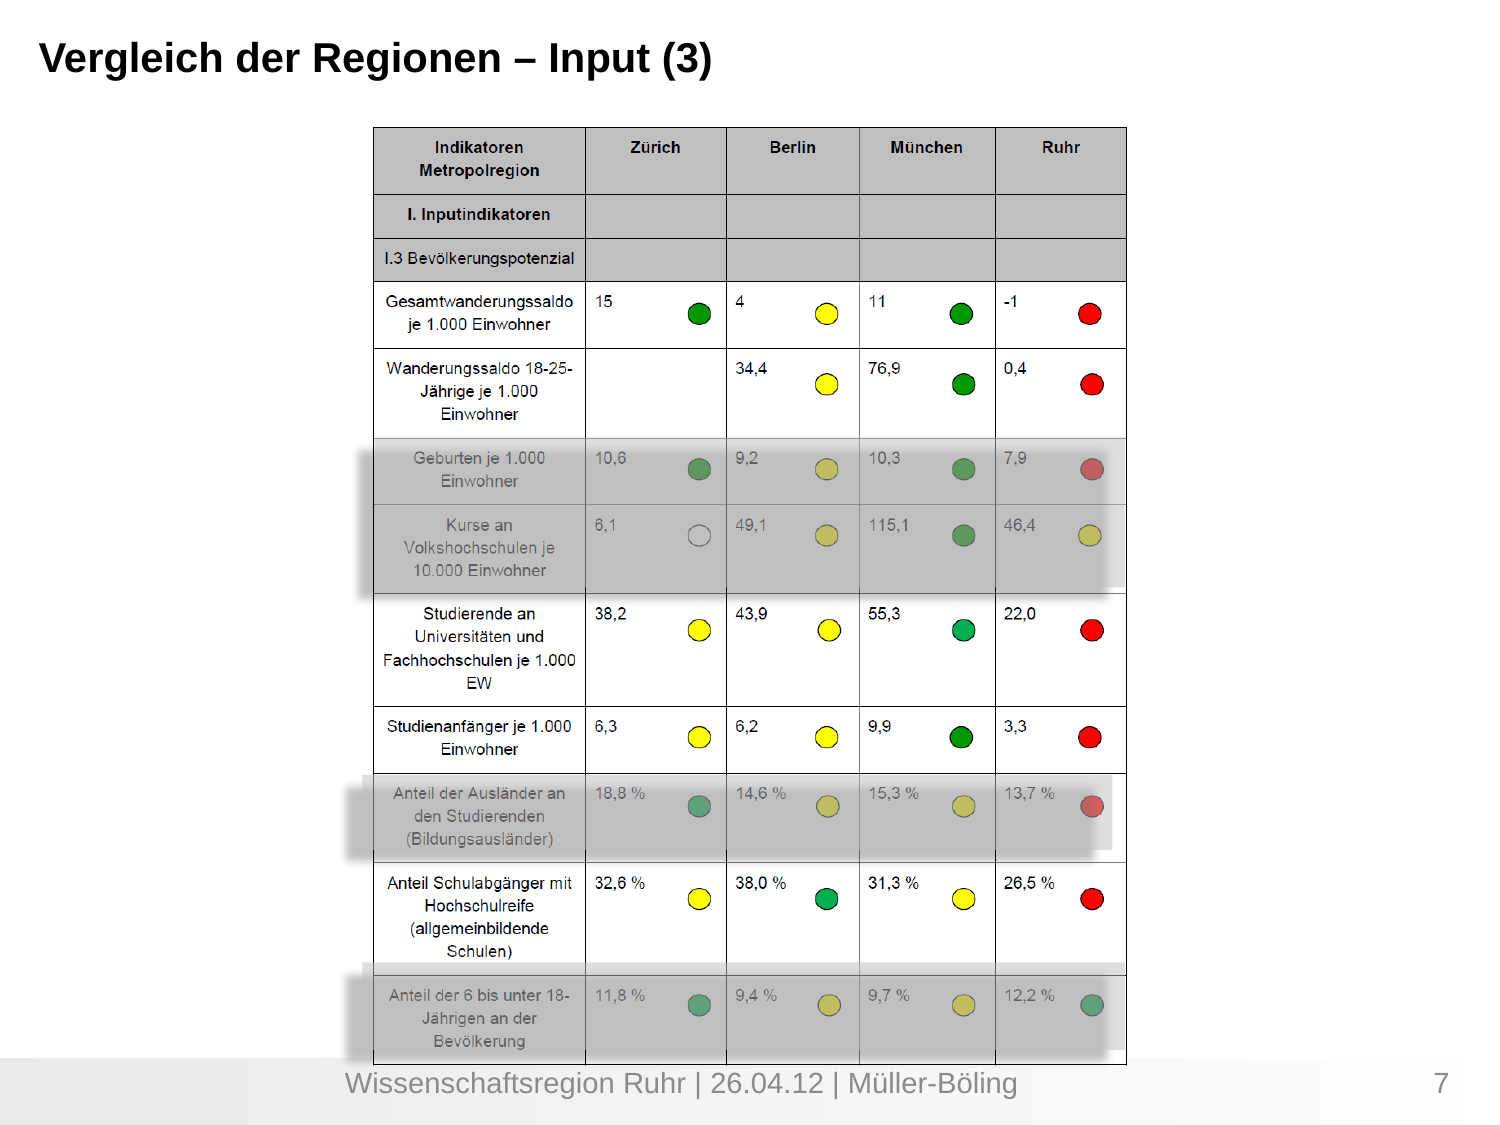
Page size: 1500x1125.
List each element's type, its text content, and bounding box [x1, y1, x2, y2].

text_box [360, 960, 366, 1052]
text_box [360, 773, 366, 852]
picture [371, 125, 1129, 1066]
slide_number 7 [1114, 1057, 1465, 1125]
list Vergleich der Regionen – Input (3) [23, 23, 1149, 129]
footer Wissenschaftsregion Ruhr | 26.04.12 | Müller-Böling [23, 1057, 1114, 1125]
